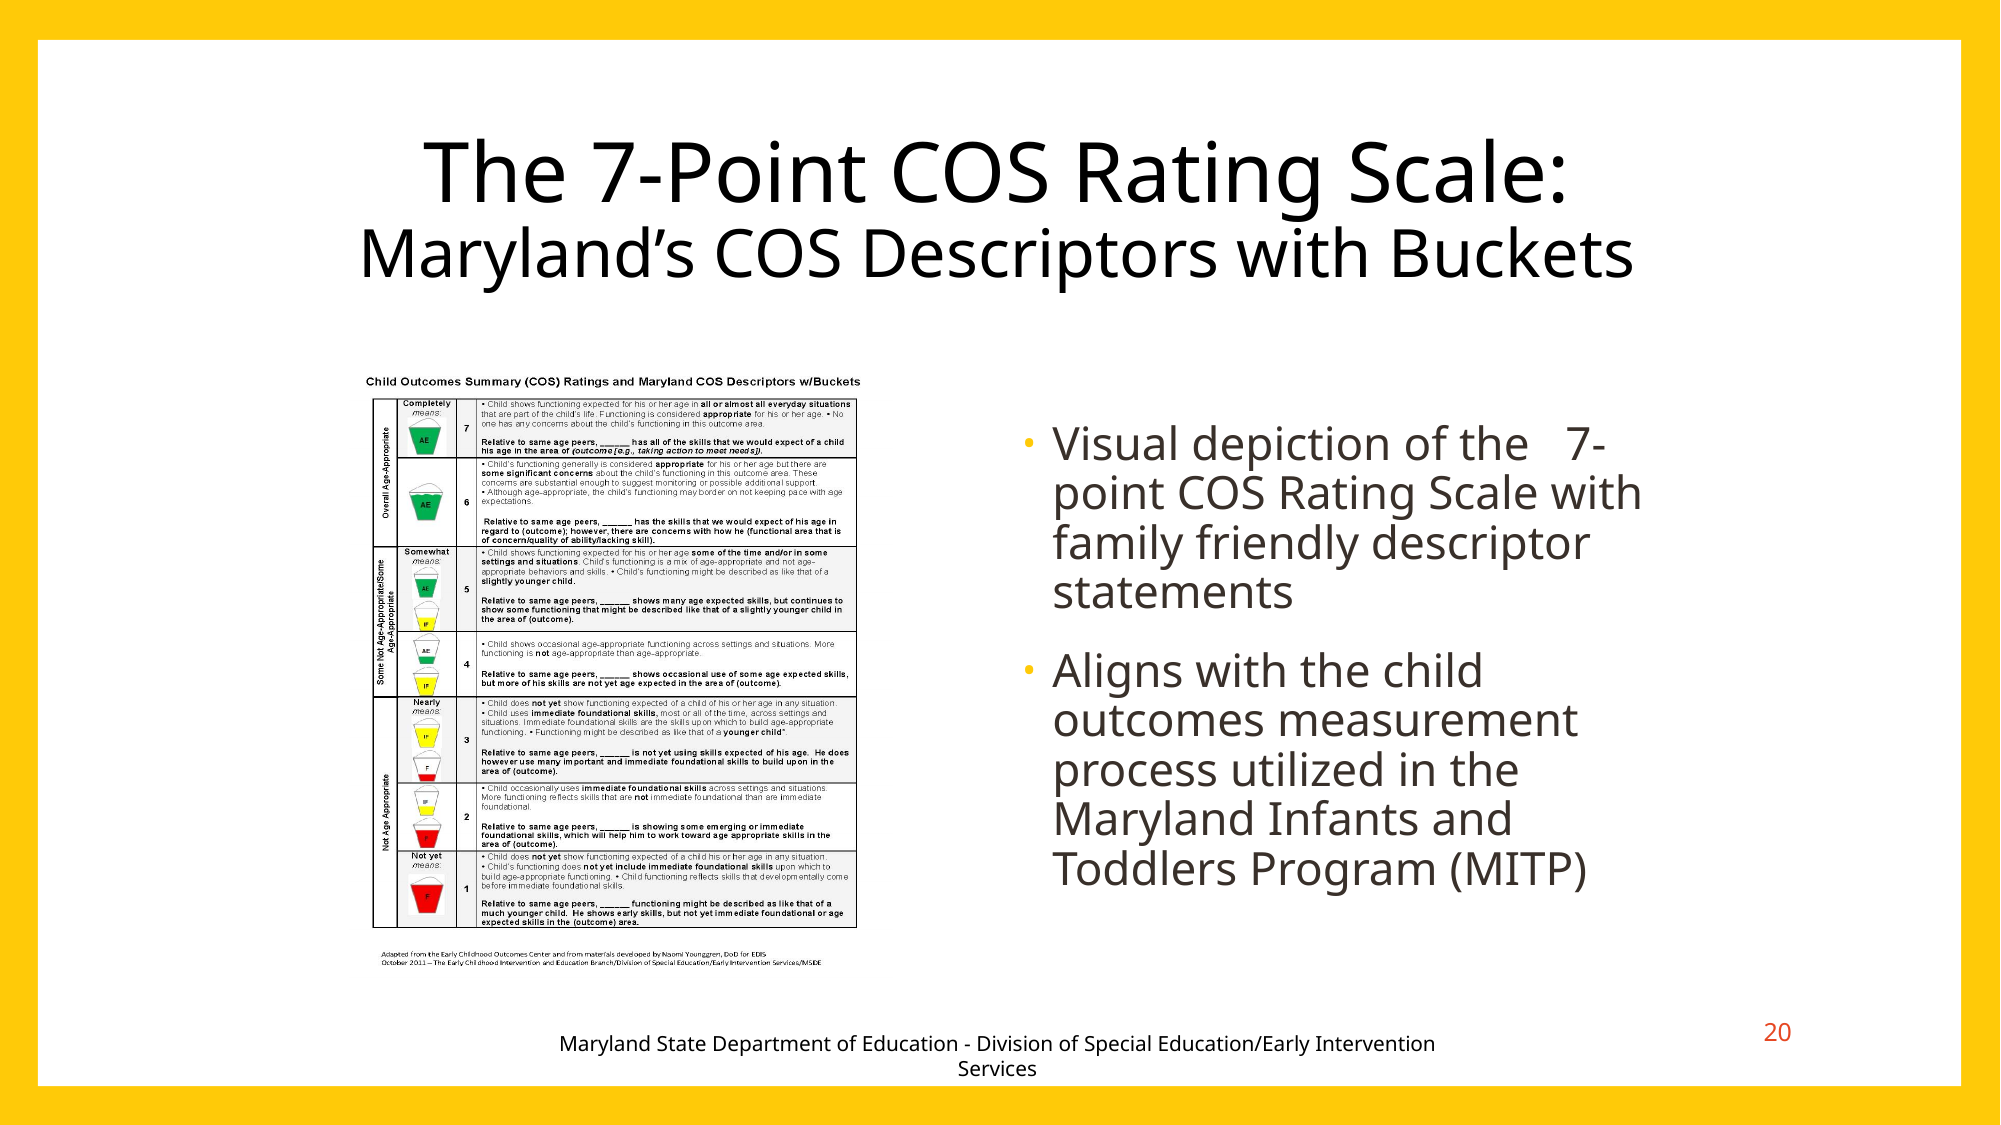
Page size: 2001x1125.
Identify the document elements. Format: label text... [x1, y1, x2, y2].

list Visual depiction of the 7-point COS Rating Scale with family friendly descriptor statements Aligns with the child outcomes measurement process utilized in the Maryland Infants and Toddlers Program (MITP) [999, 413, 1700, 1030]
title The 7-Point COS Rating Scale: Maryland’s COS Descriptors with Buckets [187, 99, 1808, 323]
slide_number 20 [1527, 1003, 1807, 1064]
text_box Maryland State Department of Education - Division of Special Education/Early Intervention Services [542, 1023, 1453, 1089]
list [349, 352, 894, 979]
